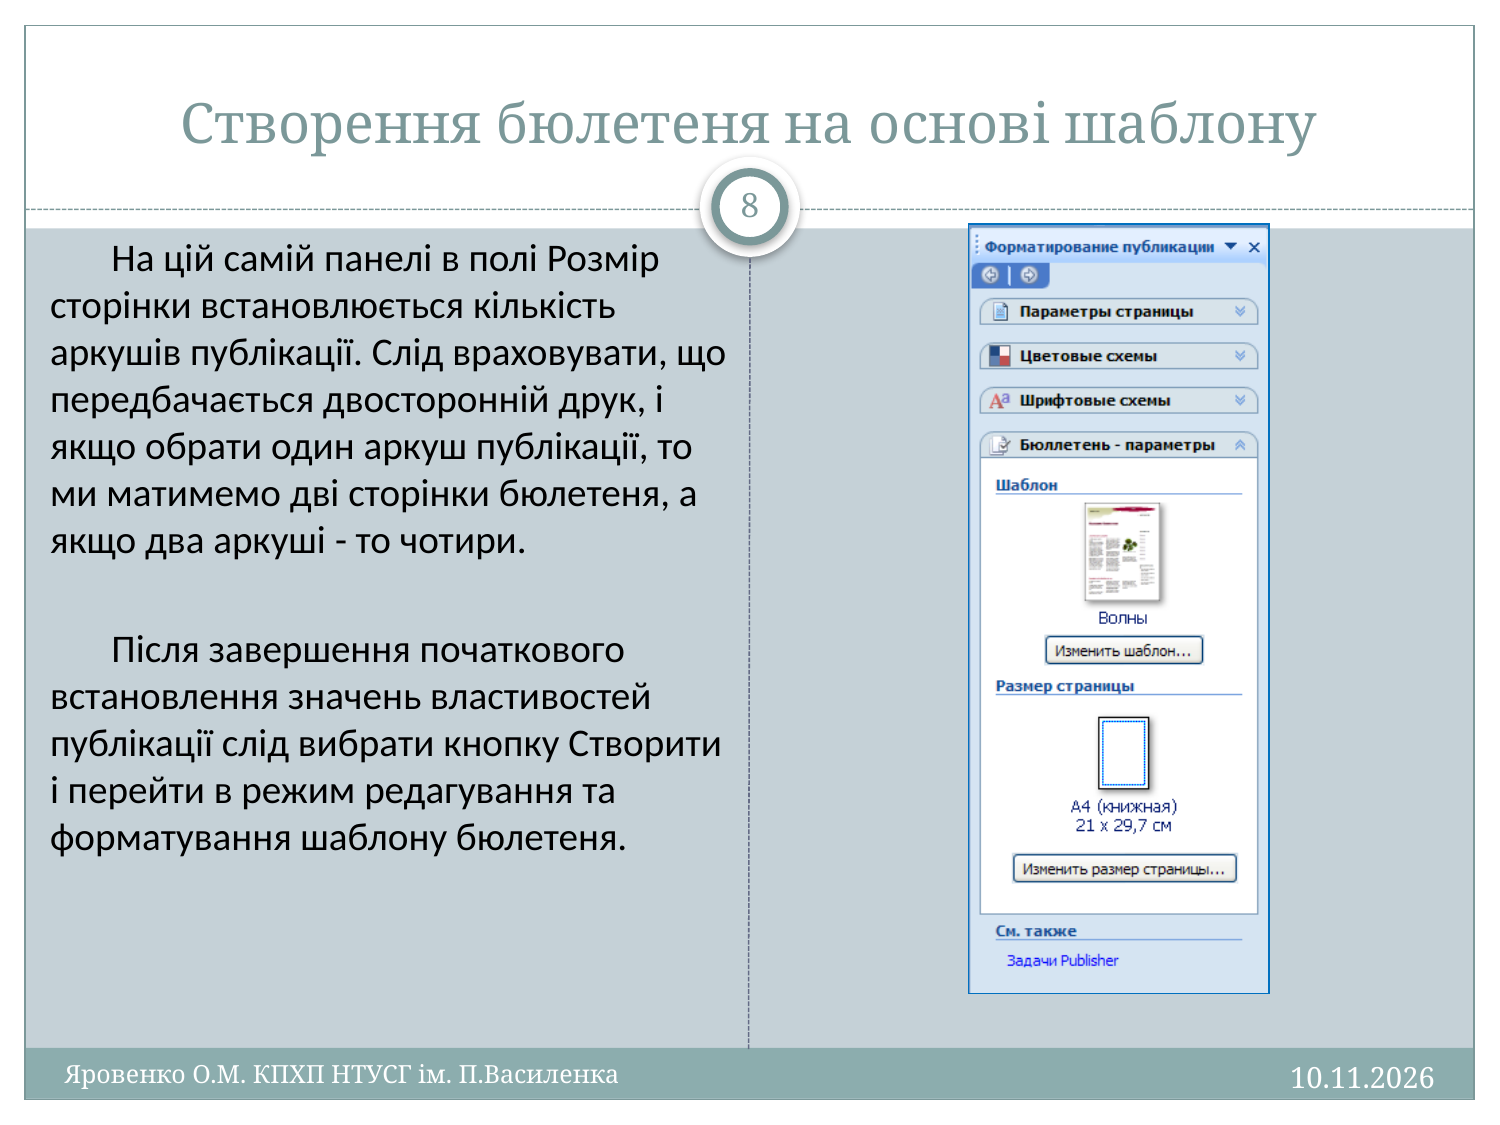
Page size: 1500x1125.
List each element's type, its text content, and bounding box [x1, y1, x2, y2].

title Створення бюлетеня на основі шаблону [49, 37, 1450, 162]
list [969, 224, 1269, 994]
list На цій самій панелі в полі Розмір сторінки встановлюється кількість аркушів публікації. Слід враховувати, що передбачається двосторонній друк, і якщо обрати один аркуш публікації, то ми матимемо дві сторінки бюлетеня, а якщо два аркуші - то чотири. Після завершення початкового встановлення значень властивостей публікації слід вибрати кнопку Створити і перейти в режим редагування та форматування шаблону бюлетеня. [35, 224, 750, 1043]
slide_number 8 [712, 170, 788, 243]
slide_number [950, 1051, 1450, 1112]
footer Яровенко О.М. КПХП НТУСГ ім. П.Василенка [50, 1051, 638, 1112]
